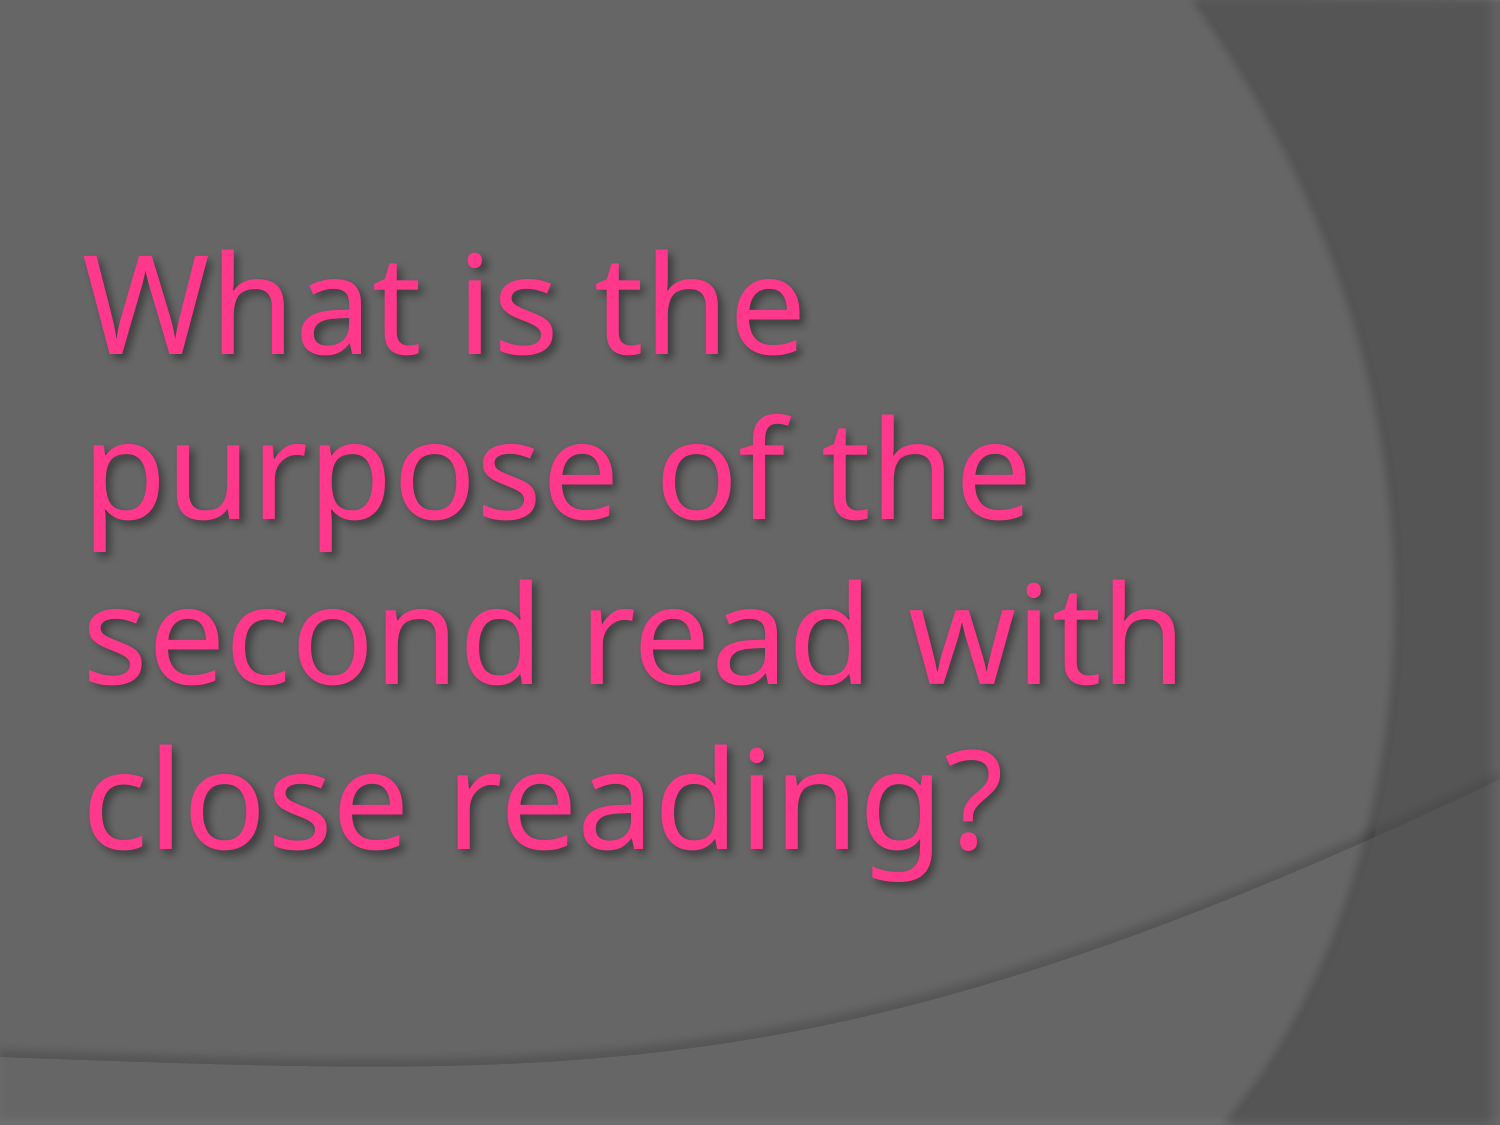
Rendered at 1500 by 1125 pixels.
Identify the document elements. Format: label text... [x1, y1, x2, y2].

title What is the purpose of the second read with close reading? [75, 45, 1301, 1050]
